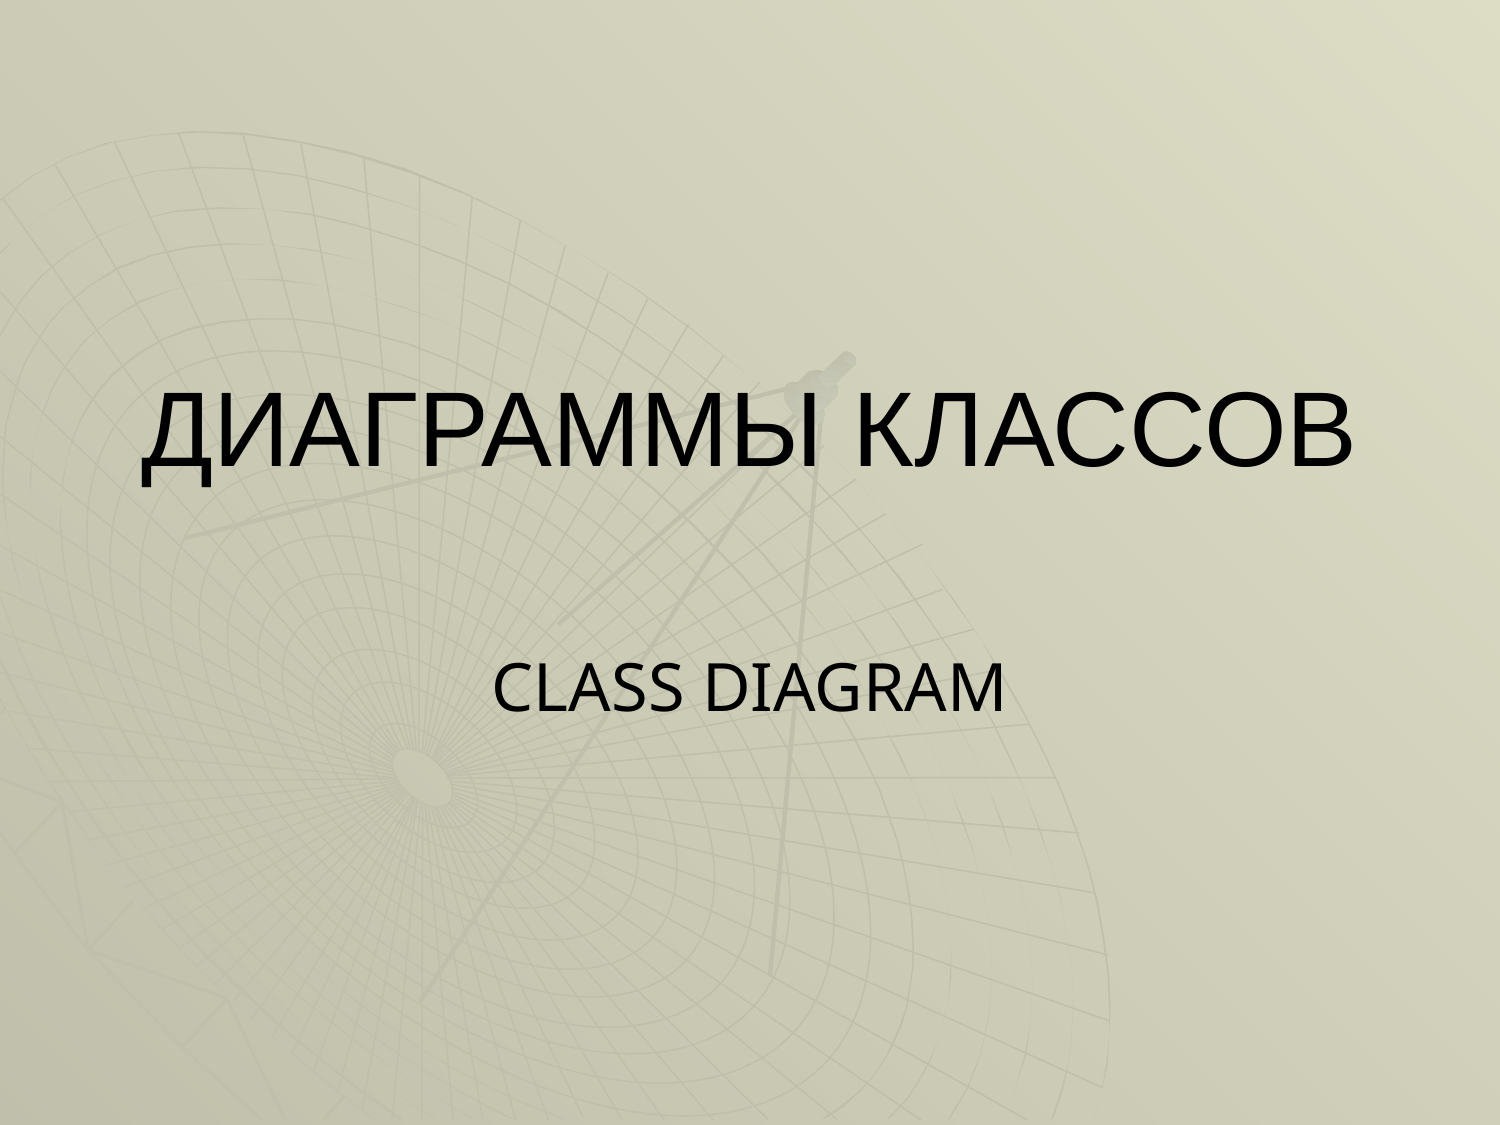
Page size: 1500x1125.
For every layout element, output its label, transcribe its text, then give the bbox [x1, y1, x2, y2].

title ДИАГРАММЫ КЛАССОВ [112, 262, 1388, 587]
subtitle CLASS DIAGRAM [225, 637, 1275, 925]
